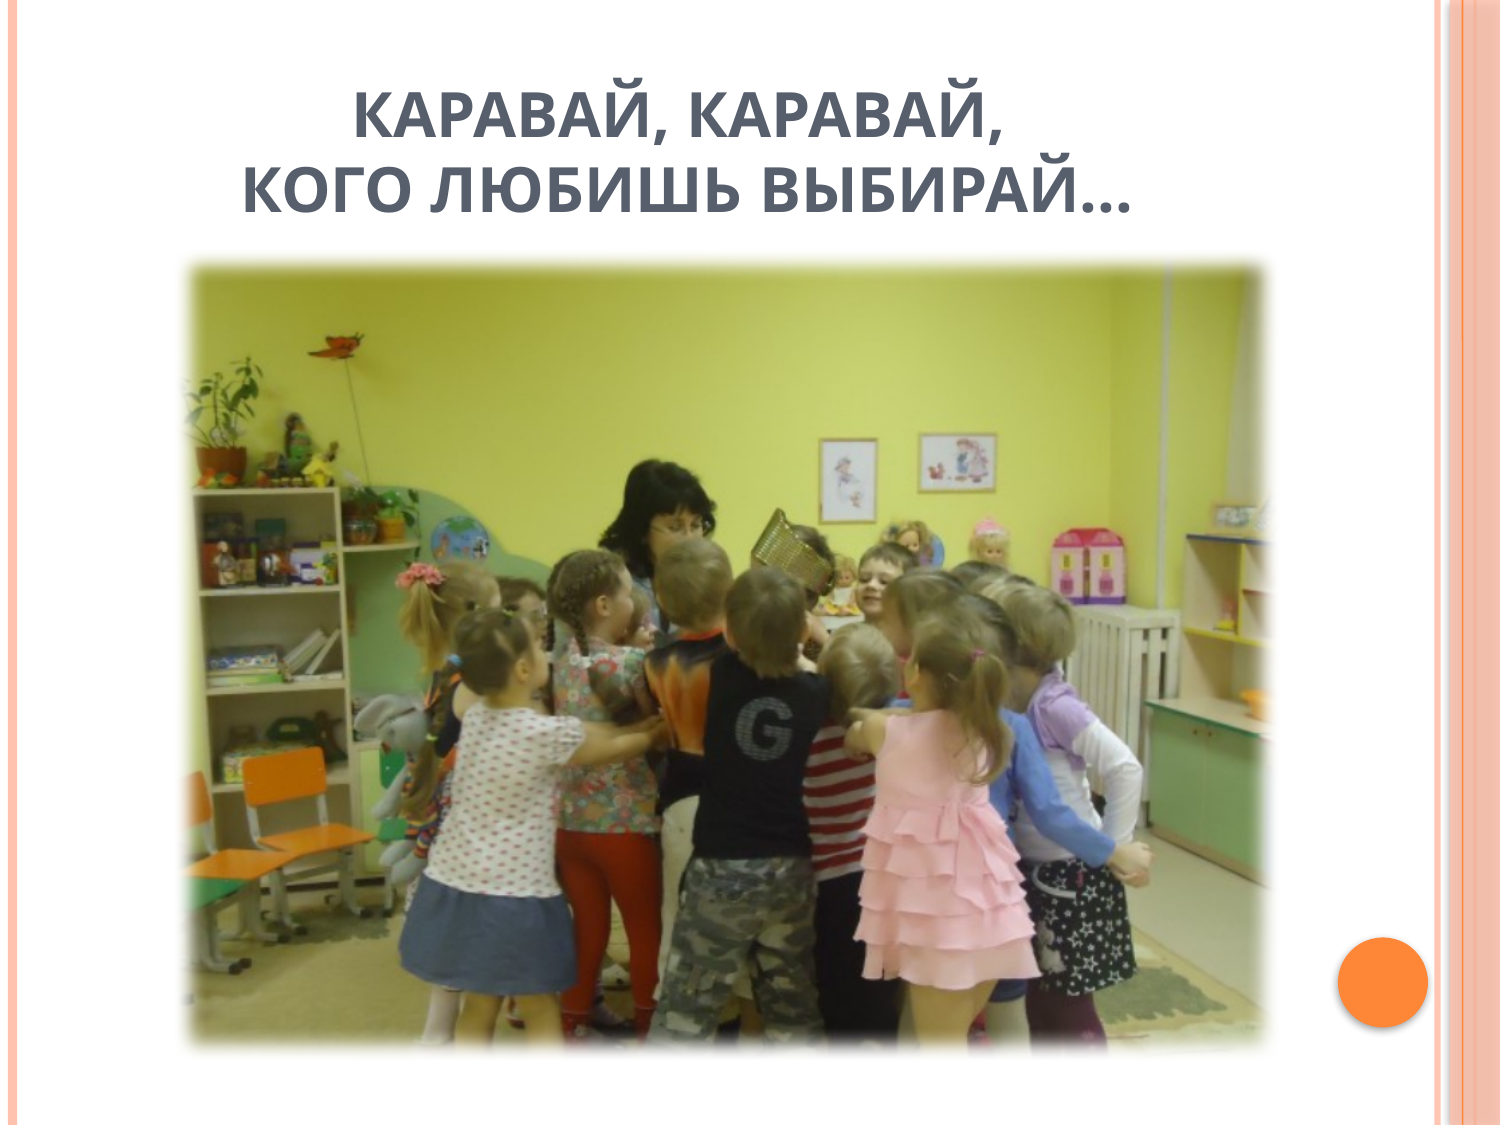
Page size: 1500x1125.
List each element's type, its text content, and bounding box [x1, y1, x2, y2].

title каравай, каравай, кого любишь выбирай... [75, 45, 1300, 233]
picture [174, 249, 1280, 1063]
